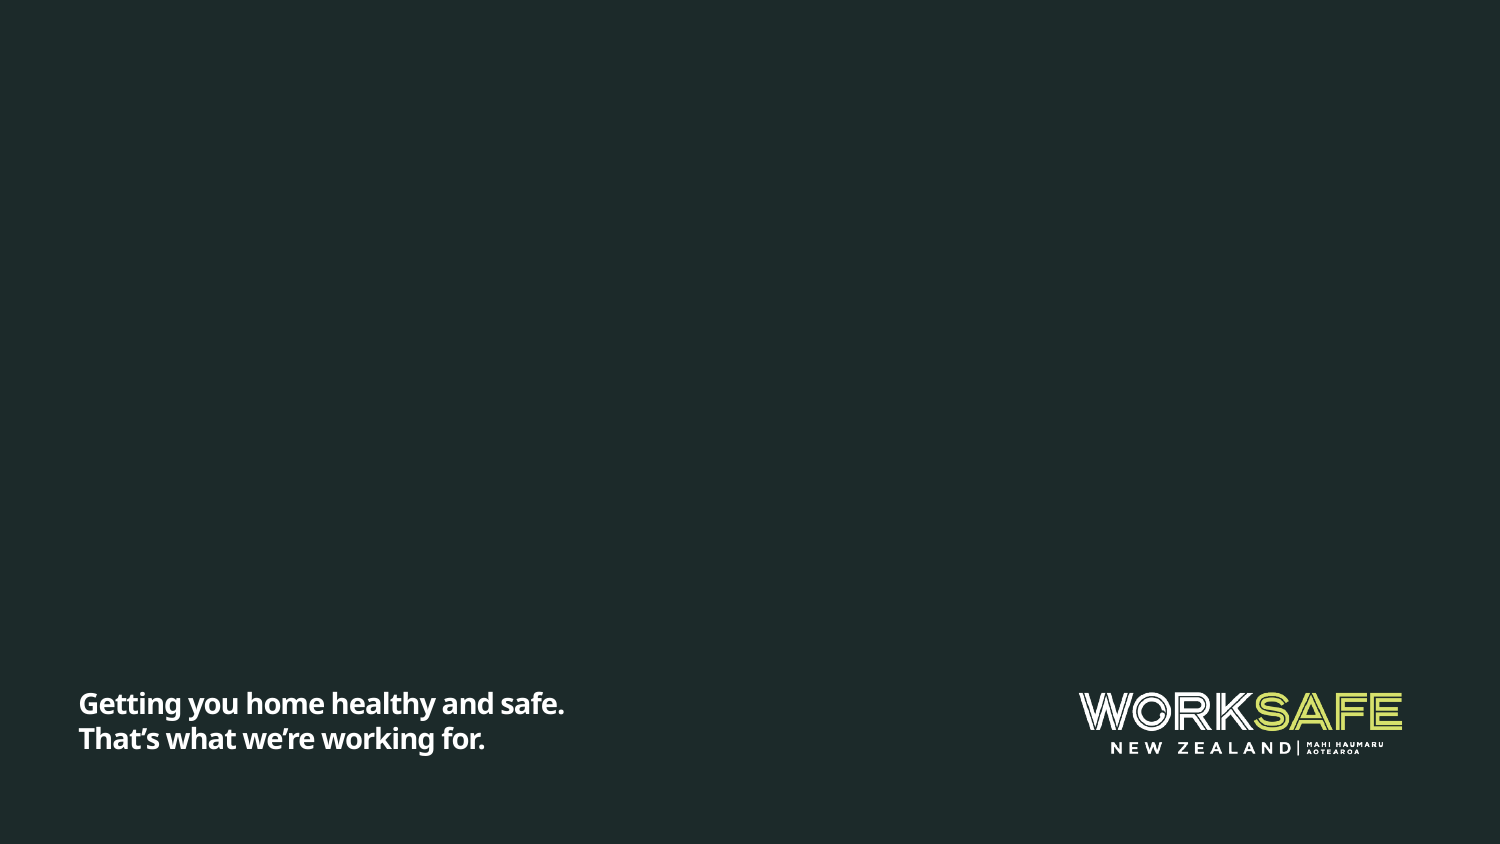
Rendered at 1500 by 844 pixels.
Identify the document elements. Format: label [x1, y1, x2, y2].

picture [1033, 655, 1456, 791]
